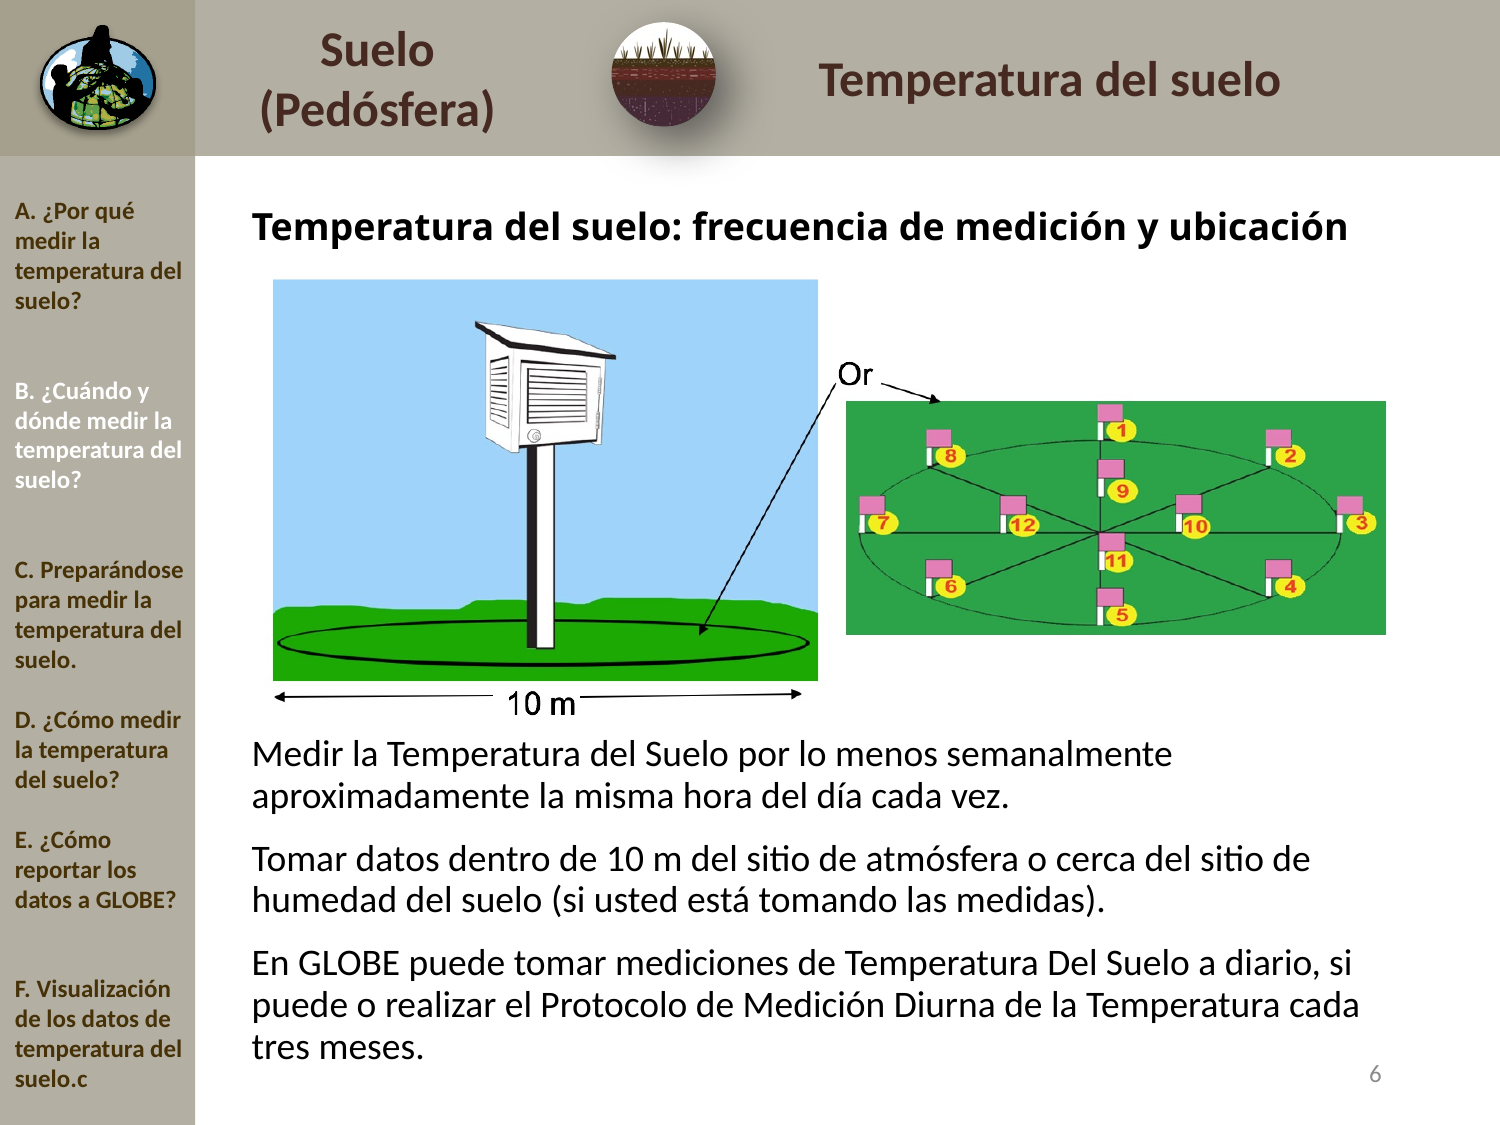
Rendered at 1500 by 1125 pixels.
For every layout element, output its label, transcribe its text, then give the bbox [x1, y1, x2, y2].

text_box A. ¿Por qué medir la temperatura del suelo? B. ¿Cuándo y dónde medir la temperatura del suelo? C. Preparándose para medir la temperatura del suelo. D. ¿Cómo medir la temperatura del suelo? E. ¿Cómo reportar los datos a GLOBE? F. Visualización de los datos de temperatura del suelo.c [0, 161, 207, 1125]
text_box Medir la Temperatura del Suelo por lo menos semanalmente aproximadamente la misma hora del día cada vez. Tomar datos dentro de 10 m del sitio de atmósfera o cerca del sitio de humedad del suelo (si usted está tomando las medidas). En GLOBE puede tomar mediciones de Temperatura Del Suelo a diario, si puede o realizar el Protocolo de Medición Diurna de la Temperatura cada tres meses. [236, 725, 1426, 1103]
title Temperatura del suelo: frecuencia de medición y ubicación [236, 182, 1447, 275]
picture [36, 22, 159, 133]
picture [266, 274, 1396, 726]
picture [611, 22, 716, 127]
